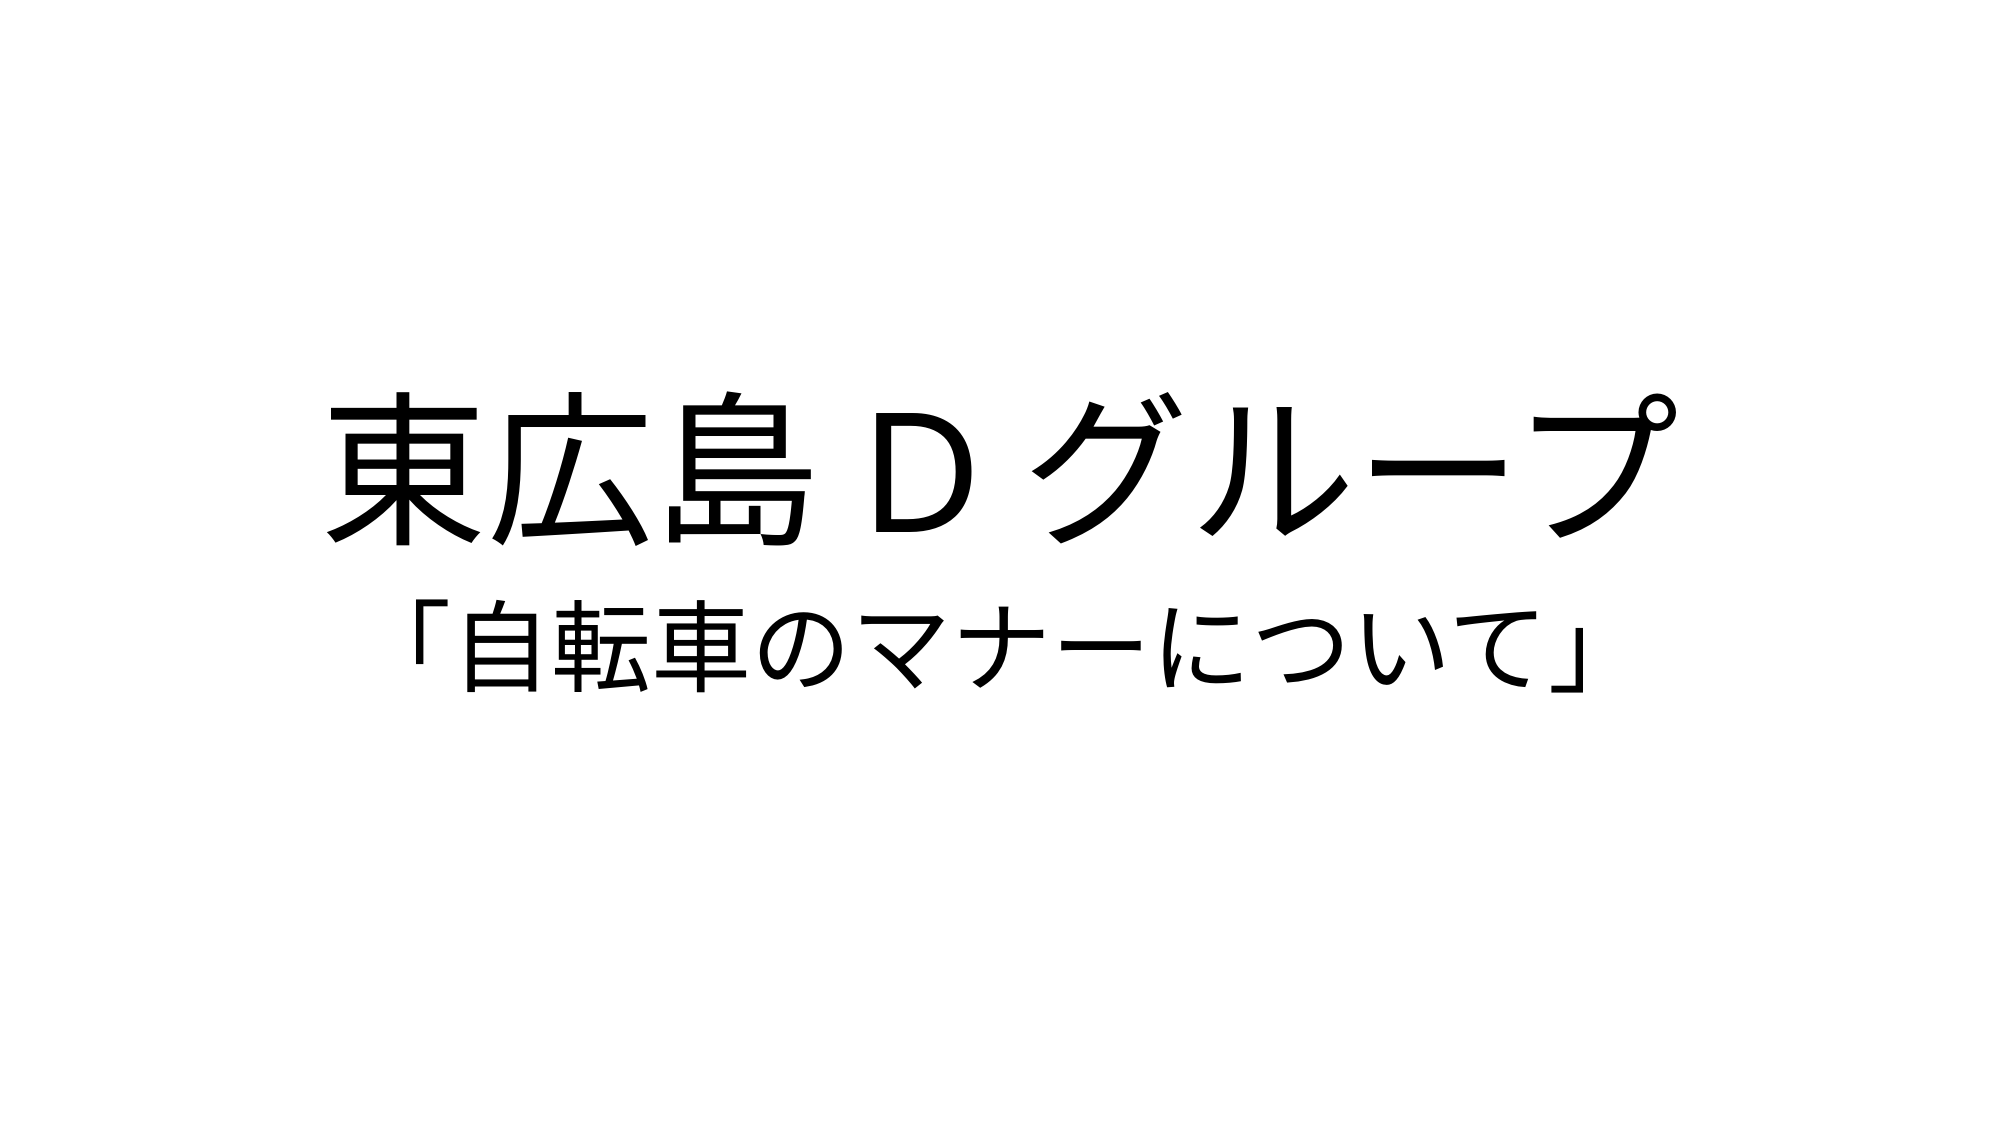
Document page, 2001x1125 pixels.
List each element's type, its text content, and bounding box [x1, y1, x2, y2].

subtitle 「自転車のマナーについて」 [249, 590, 1750, 863]
title 東広島Dグループ [249, 184, 1750, 576]
